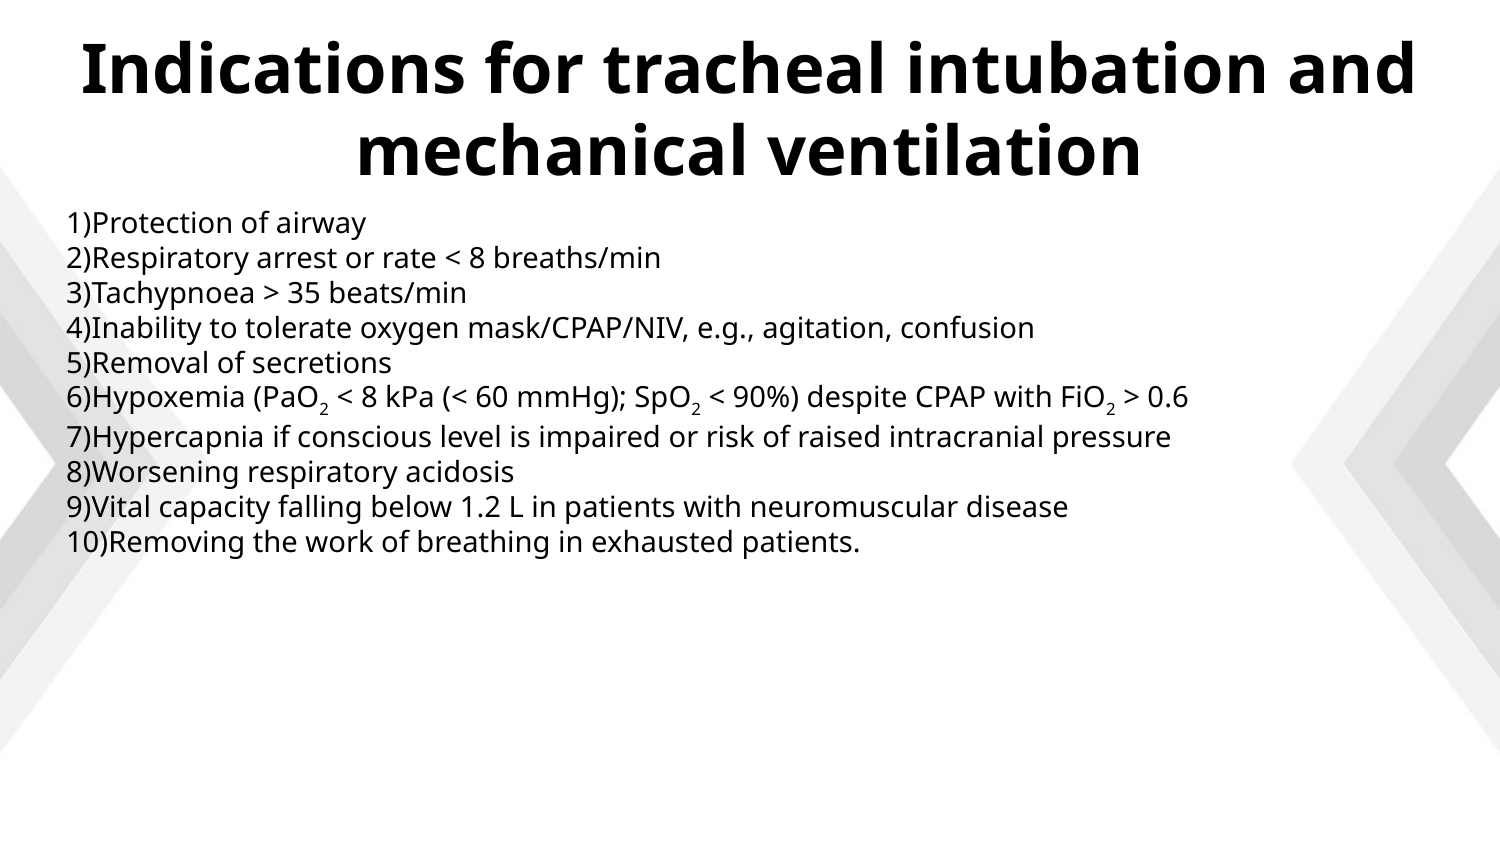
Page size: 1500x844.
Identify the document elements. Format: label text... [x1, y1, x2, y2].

picture [0, 0, 1500, 844]
list Protection of airway Respiratory arrest or rate < 8 breaths/min Tachypnoea > 35 beats/min Inability to tolerate oxygen mask/CPAP/NIV, e.g., agitation, confusion Removal of secretions Hypoxemia (PaO2 < 8 kPa (< 60 mmHg); SpO2 < 90%) despite CPAP with FiO2 > 0.6 Hypercapnia if conscious level is impaired or risk of raised intracranial pressure Worsening respiratory acidosis Vital capacity falling below 1.2 L in patients with neuromuscular disease Removing the work of breathing in exhausted patients. [51, 189, 1449, 750]
title Indications for tracheal intubation and mechanical ventilation [51, 59, 1449, 154]
